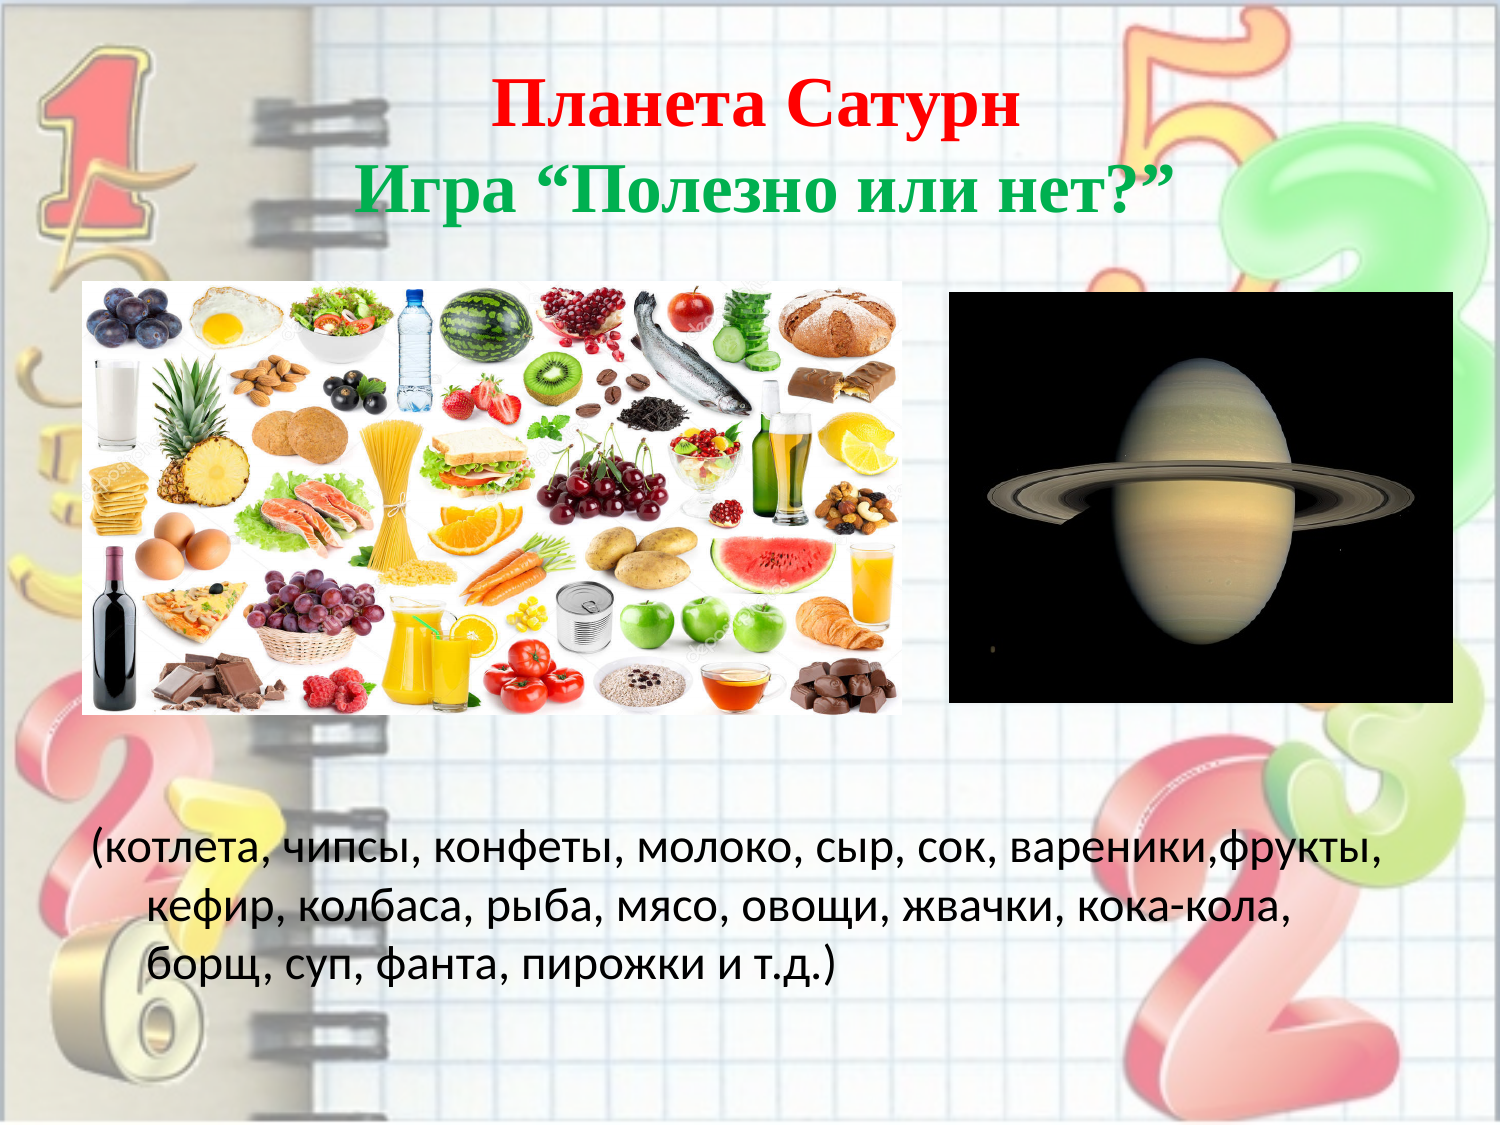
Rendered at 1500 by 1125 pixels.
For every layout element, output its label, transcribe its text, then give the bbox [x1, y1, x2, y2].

list (котлета, чипсы, конфеты, молоко, сыр, сок, вареники,фрукты, кефир, колбаса, рыба, мясо, овощи, жвачки, кока-кола, борщ, суп, фанта, пирожки и т.д.) [75, 262, 1425, 1005]
picture [948, 292, 1454, 704]
title Планета Сатурн Игра “Полезно или нет?” [82, 46, 1432, 235]
picture [81, 280, 903, 715]
